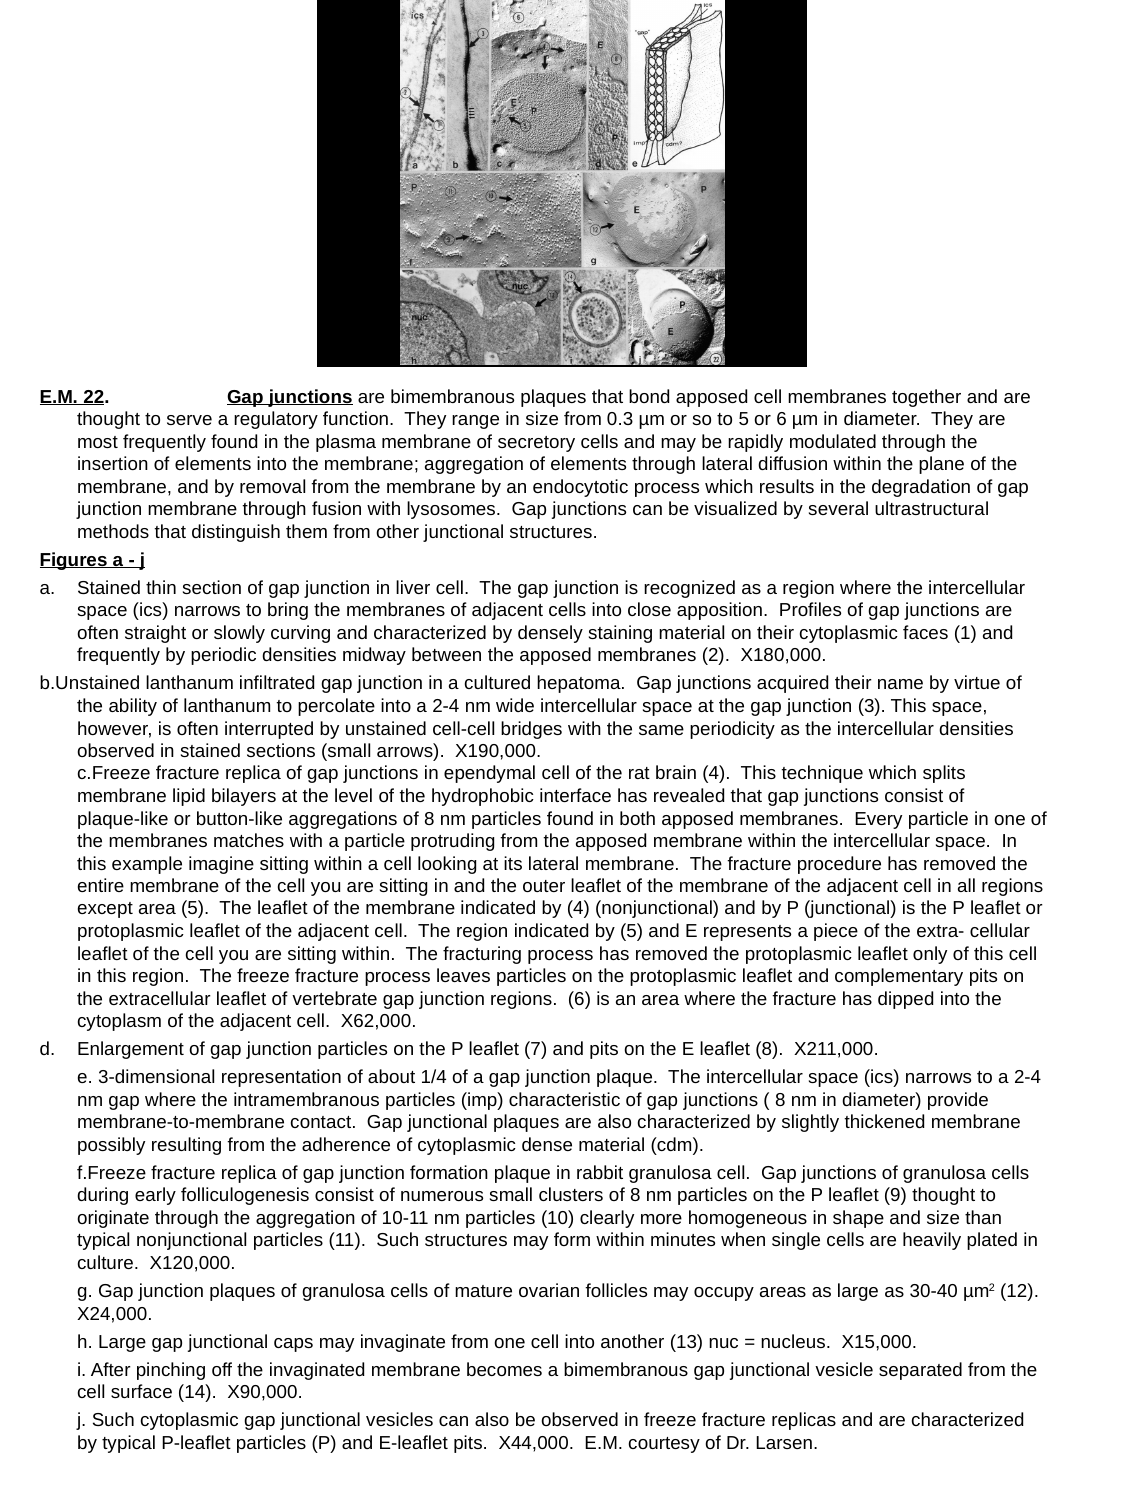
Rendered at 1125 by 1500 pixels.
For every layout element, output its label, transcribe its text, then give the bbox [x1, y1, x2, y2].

text_box E.M. 22. Gap junctions are bimembranous plaques that bond apposed cell membranes together and are thought to serve a regulatory function. They range in size from 0.3 µm or so to 5 or 6 µm in diameter. They are most frequently found in the plasma membrane of secretory cells and may be rapidly modulated through the insertion of elements into the membrane; aggregation of elements through lateral diffusion within the plane of the membrane, and by removal from the membrane by an endocytotic process which results in the degradation of gap junction membrane through fusion with lysosomes. Gap junctions can be visualized by several ultrastructural methods that distinguish them from other junctional structures. Figures a - j Stained thin section of gap junction in liver cell. The gap junction is recognized as a region where the intercellular space (ics) narrows to bring the membranes of adjacent cells into close apposition. Profiles of gap junctions are often straight or slowly curving and characterized by densely staining material on their cytoplasmic faces (1) and frequently by periodic densities midway between the apposed membranes (2). X180,000. b.Unstained lanthanum infiltrated gap junction in a cultured hepatoma. Gap junctions acquired their name by virtue of the ability of lanthanum to percolate into a 2‑4 nm wide intercellular space at the gap junction (3). This space, however, is often interrupted by unstained cell‑cell bridges with the same periodicity as the intercellular densities observed in stained sections (small arrows). X190,000. c.Freeze fracture replica of gap junctions in ependymal cell of the rat brain (4). This technique which splits membrane lipid bilayers at the level of the hydrophobic interface has revealed that gap junctions consist of plaque‑like or button‑like aggregations of 8 nm particles found in both apposed membranes. Every particle in one of the membranes matches with a particle protruding from the apposed membrane within the intercellular space. In this example imagine sitting within a cell looking at its lateral membrane. The fracture procedure has removed the entire membrane of the cell you are sitting in and the outer leaflet of the membrane of the adjacent cell in all regions except area (5). The leaflet of the membrane indicated by (4) (nonjunctional) and by P (junctional) is the P leaflet or protoplasmic leaflet of the adjacent cell. The region indicated by (5) and E represents a piece of the extra‑ cellular leaflet of the cell you are sitting within. The fracturing process has removed the protoplasmic leaflet only of this cell in this region. The freeze fracture process leaves particles on the protoplasmic leaflet and complementary pits on the extracellular leaflet of vertebrate gap junction regions. (6) is an area where the fracture has dipped into the cytoplasm of the adjacent cell. X62,000. d. Enlargement of gap junction particles on the P leaflet (7) and pits on the E leaflet (8). X211,000. e. 3‑dimensional representation of about 1/4 of a gap junction plaque. The intercellular space (ics) narrows to a 2‑4 nm gap where the intramembranous particles (imp) characteristic of gap junctions ( 8 nm in diameter) provide membrane‑to‑membrane contact. Gap junctional plaques are also characterized by slightly thickened membrane possibly resulting from the adherence of cytoplasmic dense material (cdm). f.Freeze fracture replica of gap junction formation plaque in rabbit granulosa cell. Gap junctions of granulosa cells during early folliculogenesis consist of numerous small clusters of 8 nm particles on the P leaflet (9) thought to originate through the aggregation of 10‑11 nm particles (10) clearly more homogeneous in shape and size than typical nonjunctional particles (11). Such structures may form within minutes when single cells are heavily plated in culture. X120,000. g. Gap junction plaques of granulosa cells of mature ovarian follicles may occupy areas as large as 30‑40 µm2 (12). X24,000. h. Large gap junctional caps may invaginate from one cell into another (13) nuc = nucleus. X15,000. i. After pinching off the invaginated membrane becomes a bimembranous gap junctional vesicle separated from the cell surface (14). X90,000. j. Such cytoplasmic gap junctional vesicles can also be observed in freeze fracture replicas and are characterized by typical P‑leaflet particles (P) and E‑leaflet pits. X44,000. E.M. courtesy of Dr. Larsen. [24, 377, 1063, 1471]
picture [318, 0, 807, 366]
